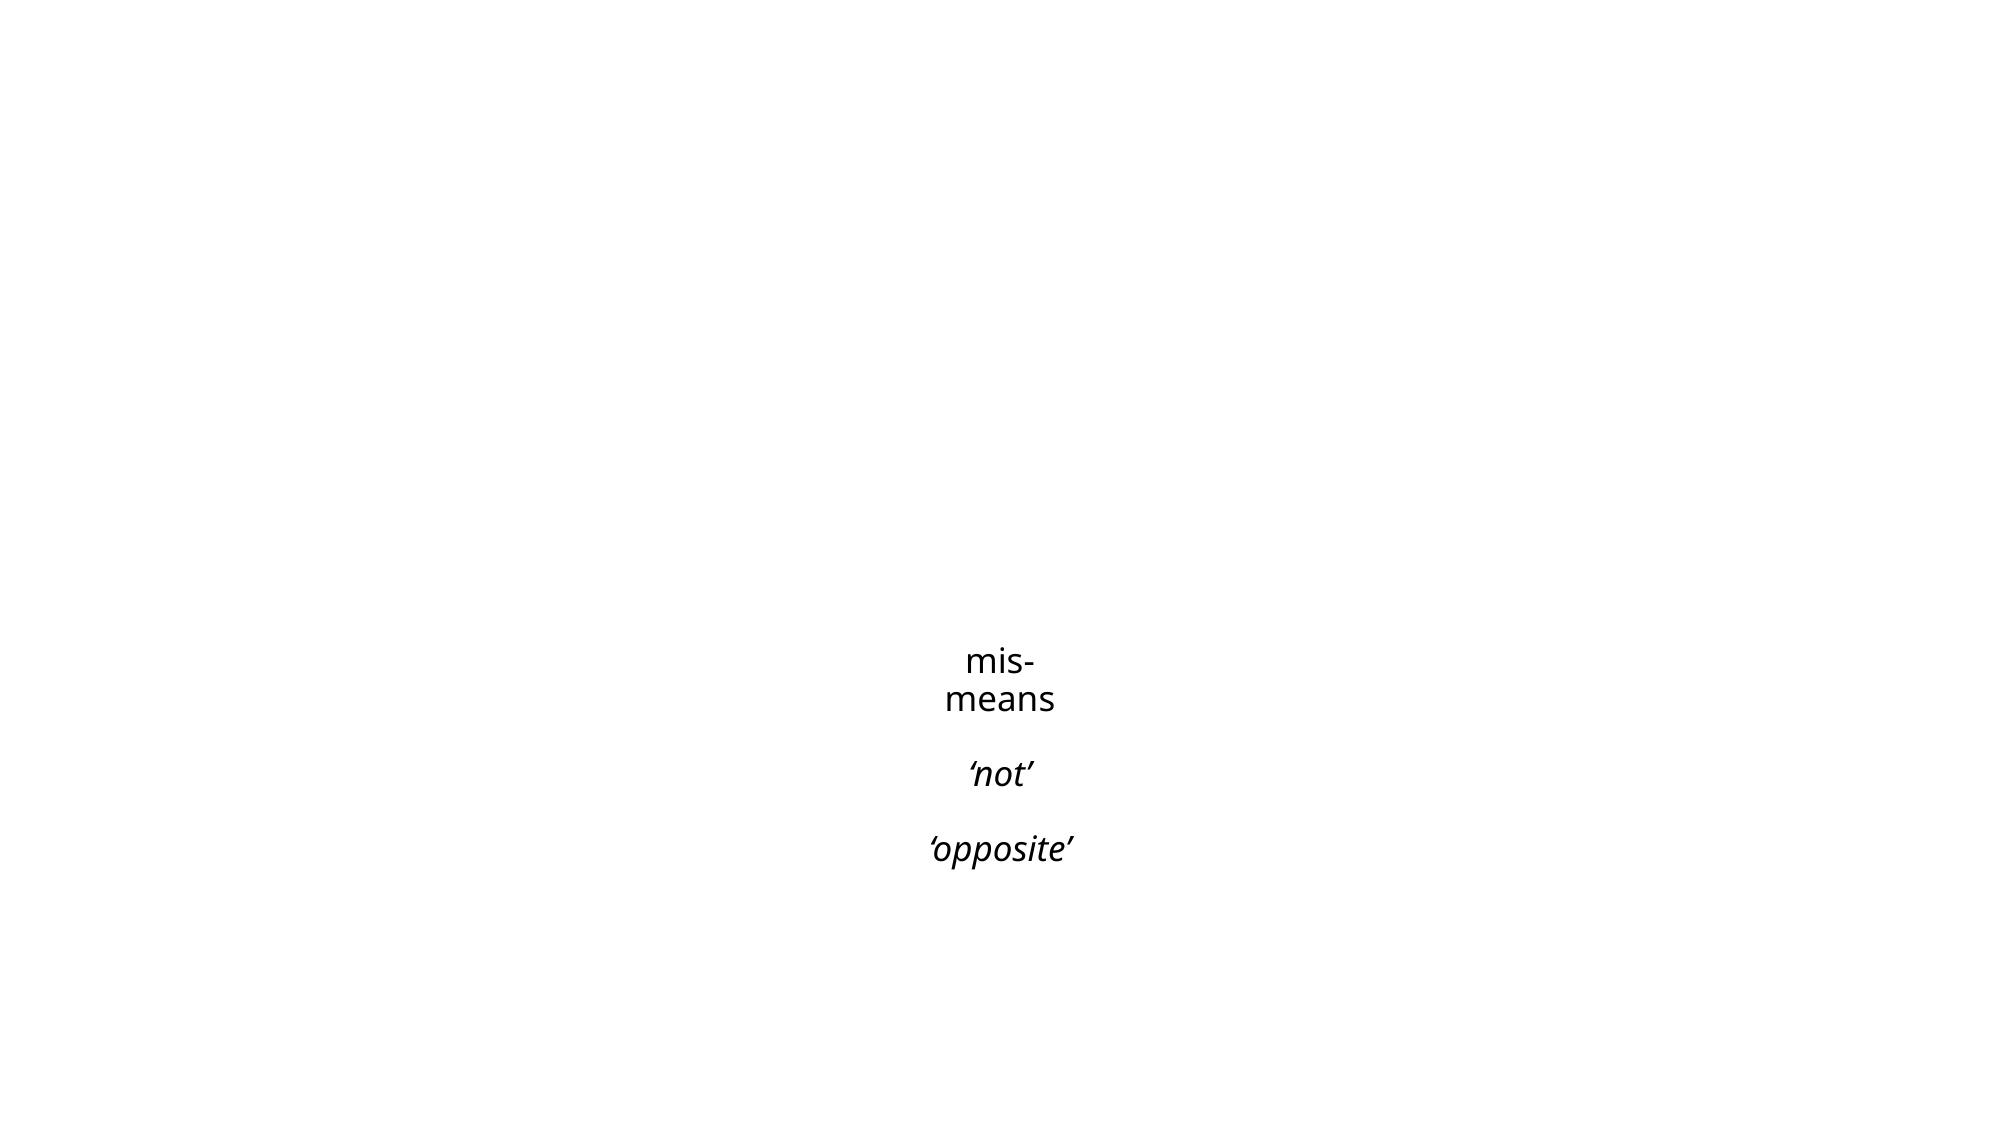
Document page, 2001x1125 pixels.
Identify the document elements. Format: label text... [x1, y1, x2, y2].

title mis- means ‘not’ ‘opposite’ [137, 633, 1863, 877]
